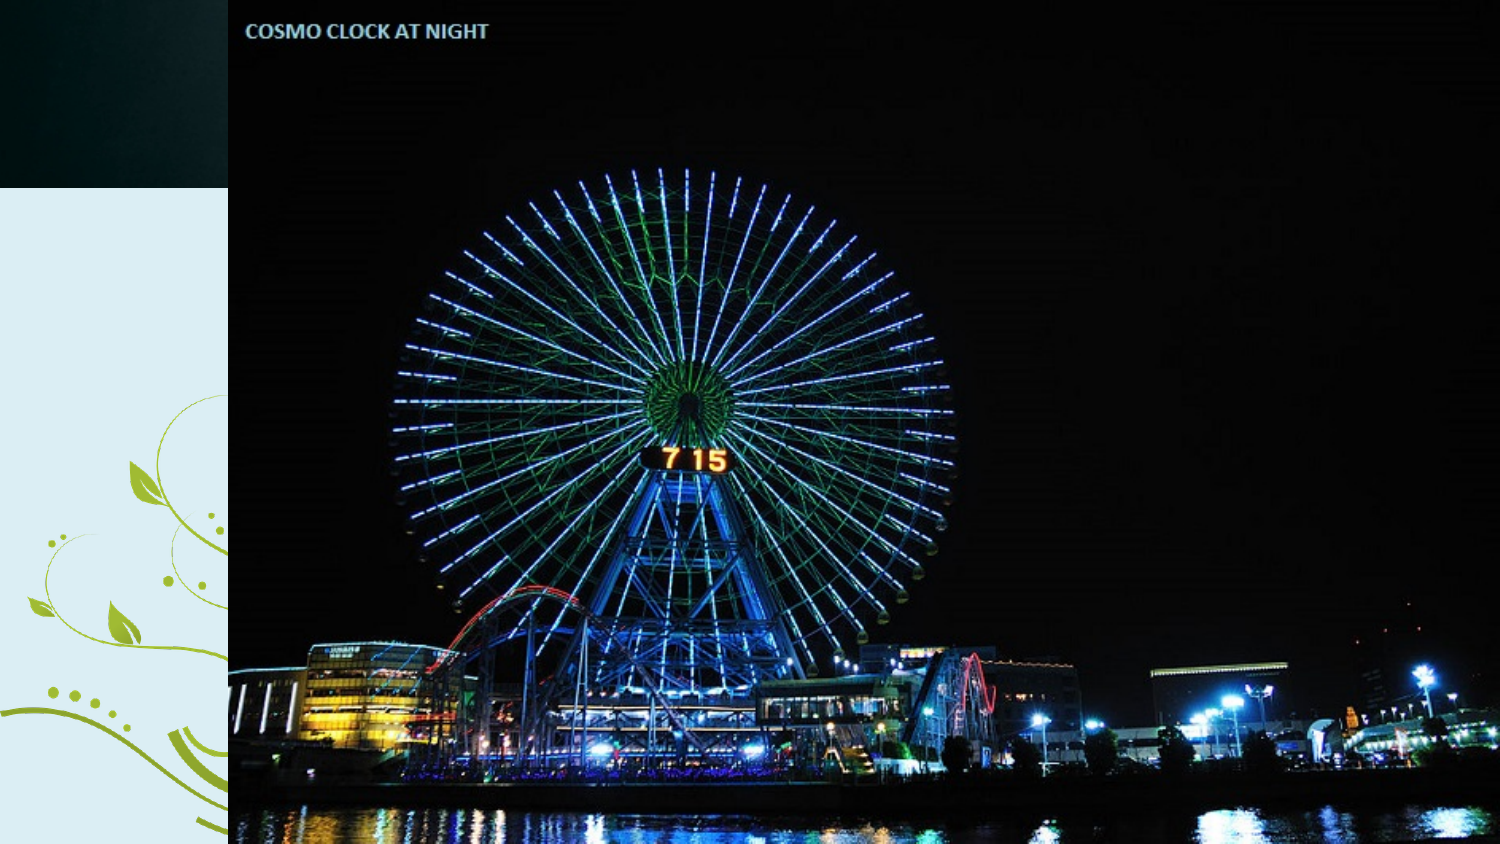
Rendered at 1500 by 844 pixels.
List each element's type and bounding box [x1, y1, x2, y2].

list [228, 0, 1500, 844]
picture [0, 0, 228, 188]
picture [0, 395, 228, 844]
